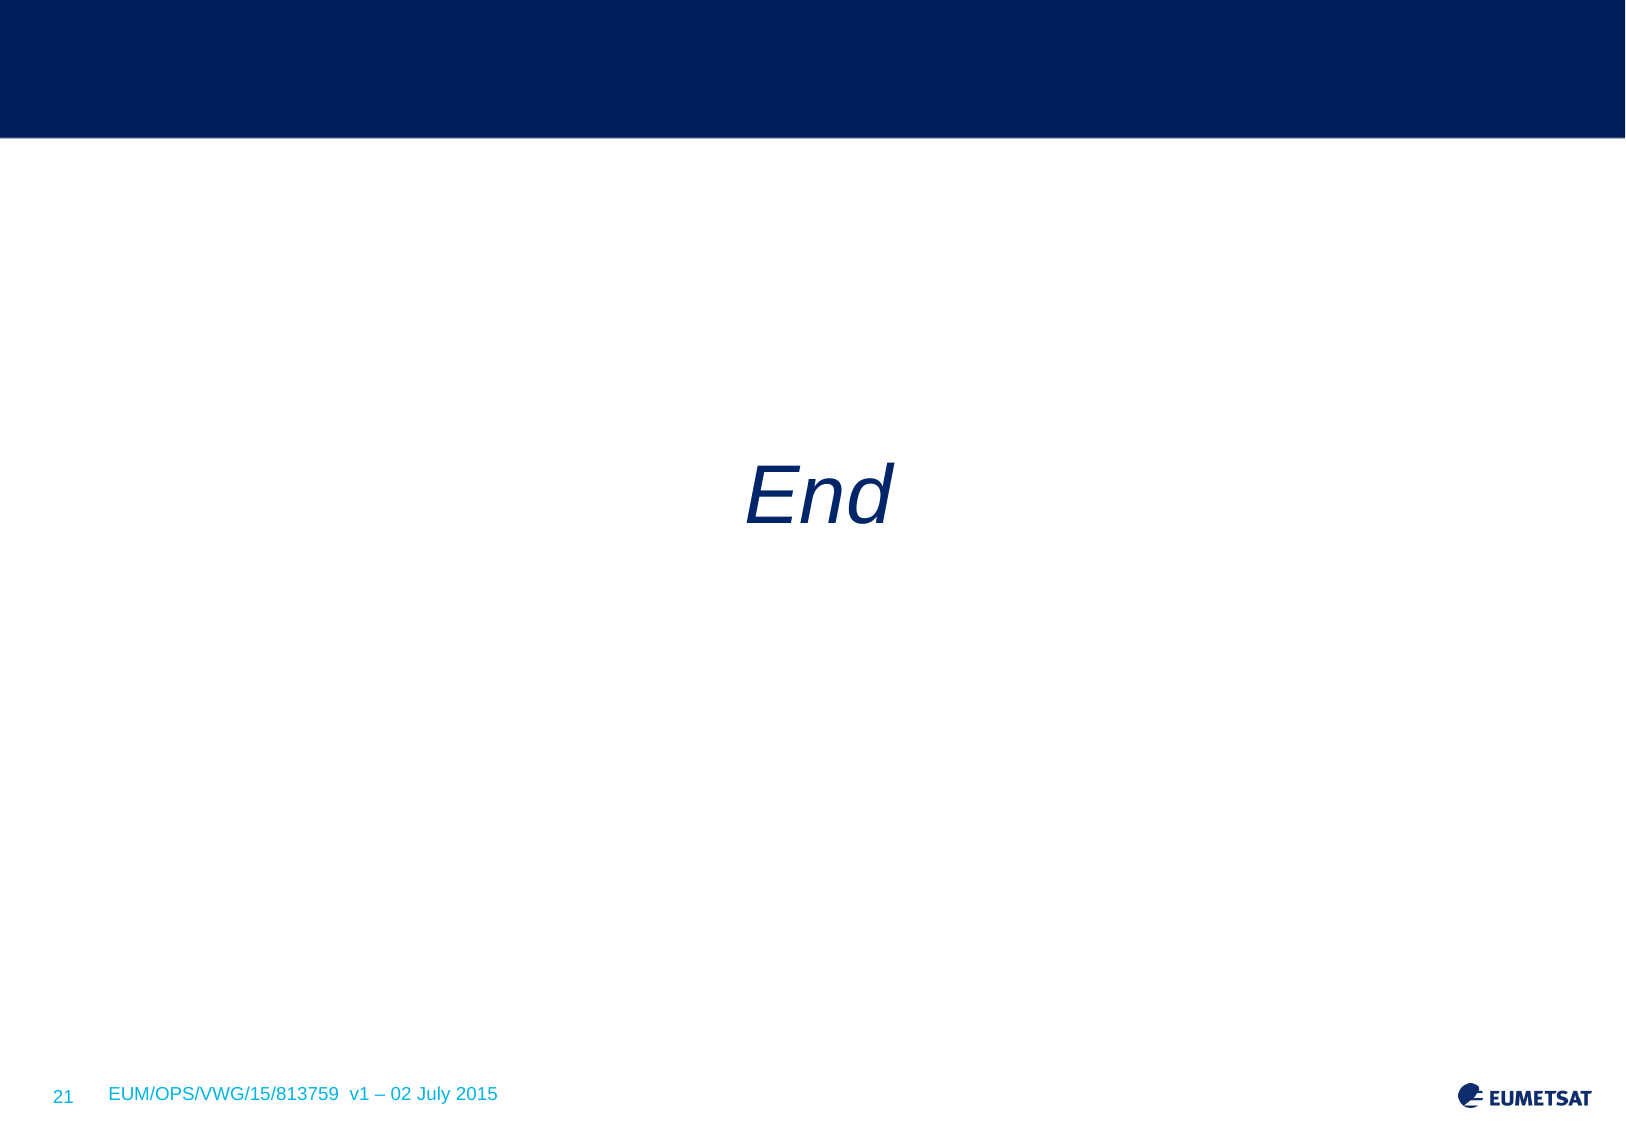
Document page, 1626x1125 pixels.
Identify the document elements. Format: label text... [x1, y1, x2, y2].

list End [43, 162, 1594, 1048]
picture [0, 0, 1626, 1125]
